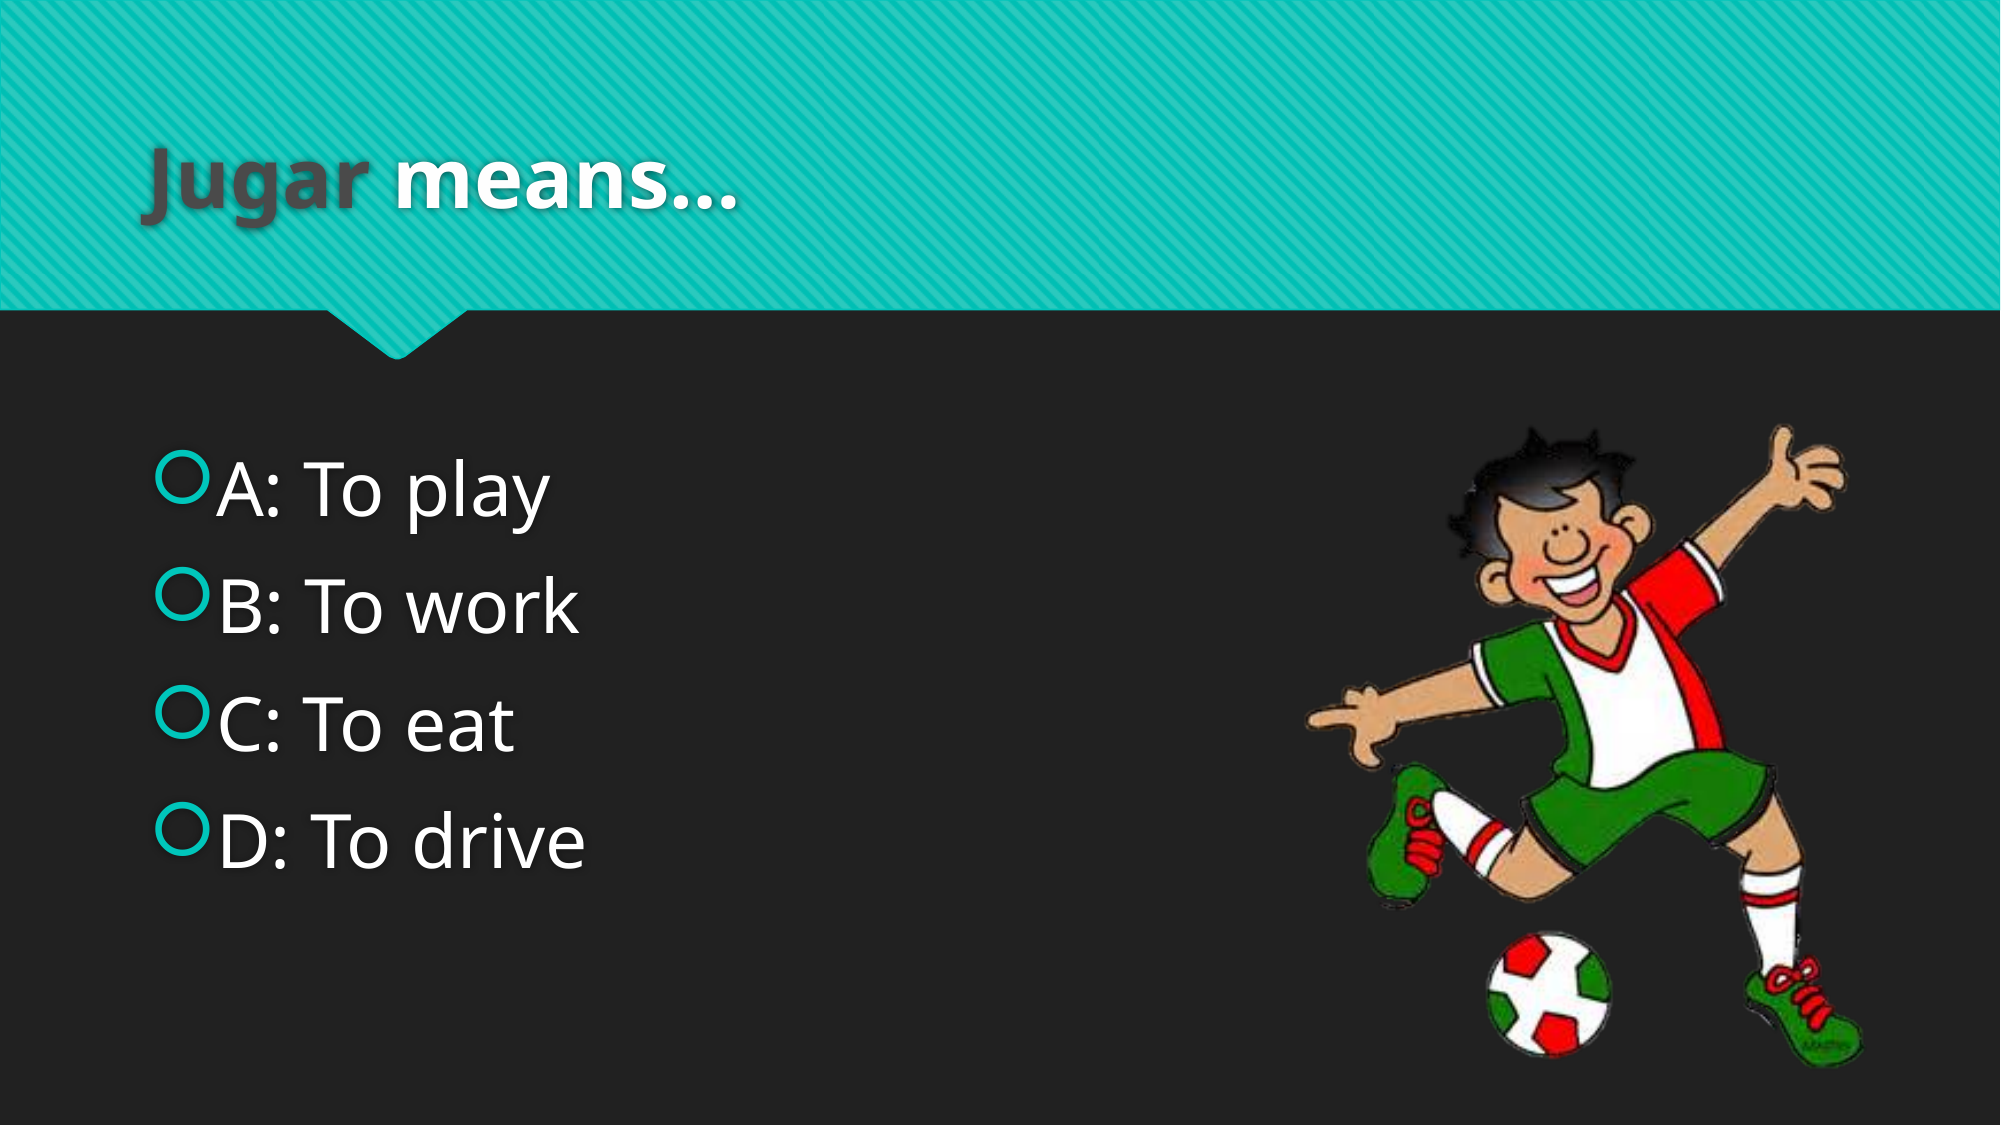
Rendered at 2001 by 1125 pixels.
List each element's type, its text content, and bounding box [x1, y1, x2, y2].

title Jugar means… [132, 73, 1868, 233]
picture [1288, 405, 1890, 1094]
list A: To play B: To work C: To eat D: To drive [134, 364, 1866, 962]
